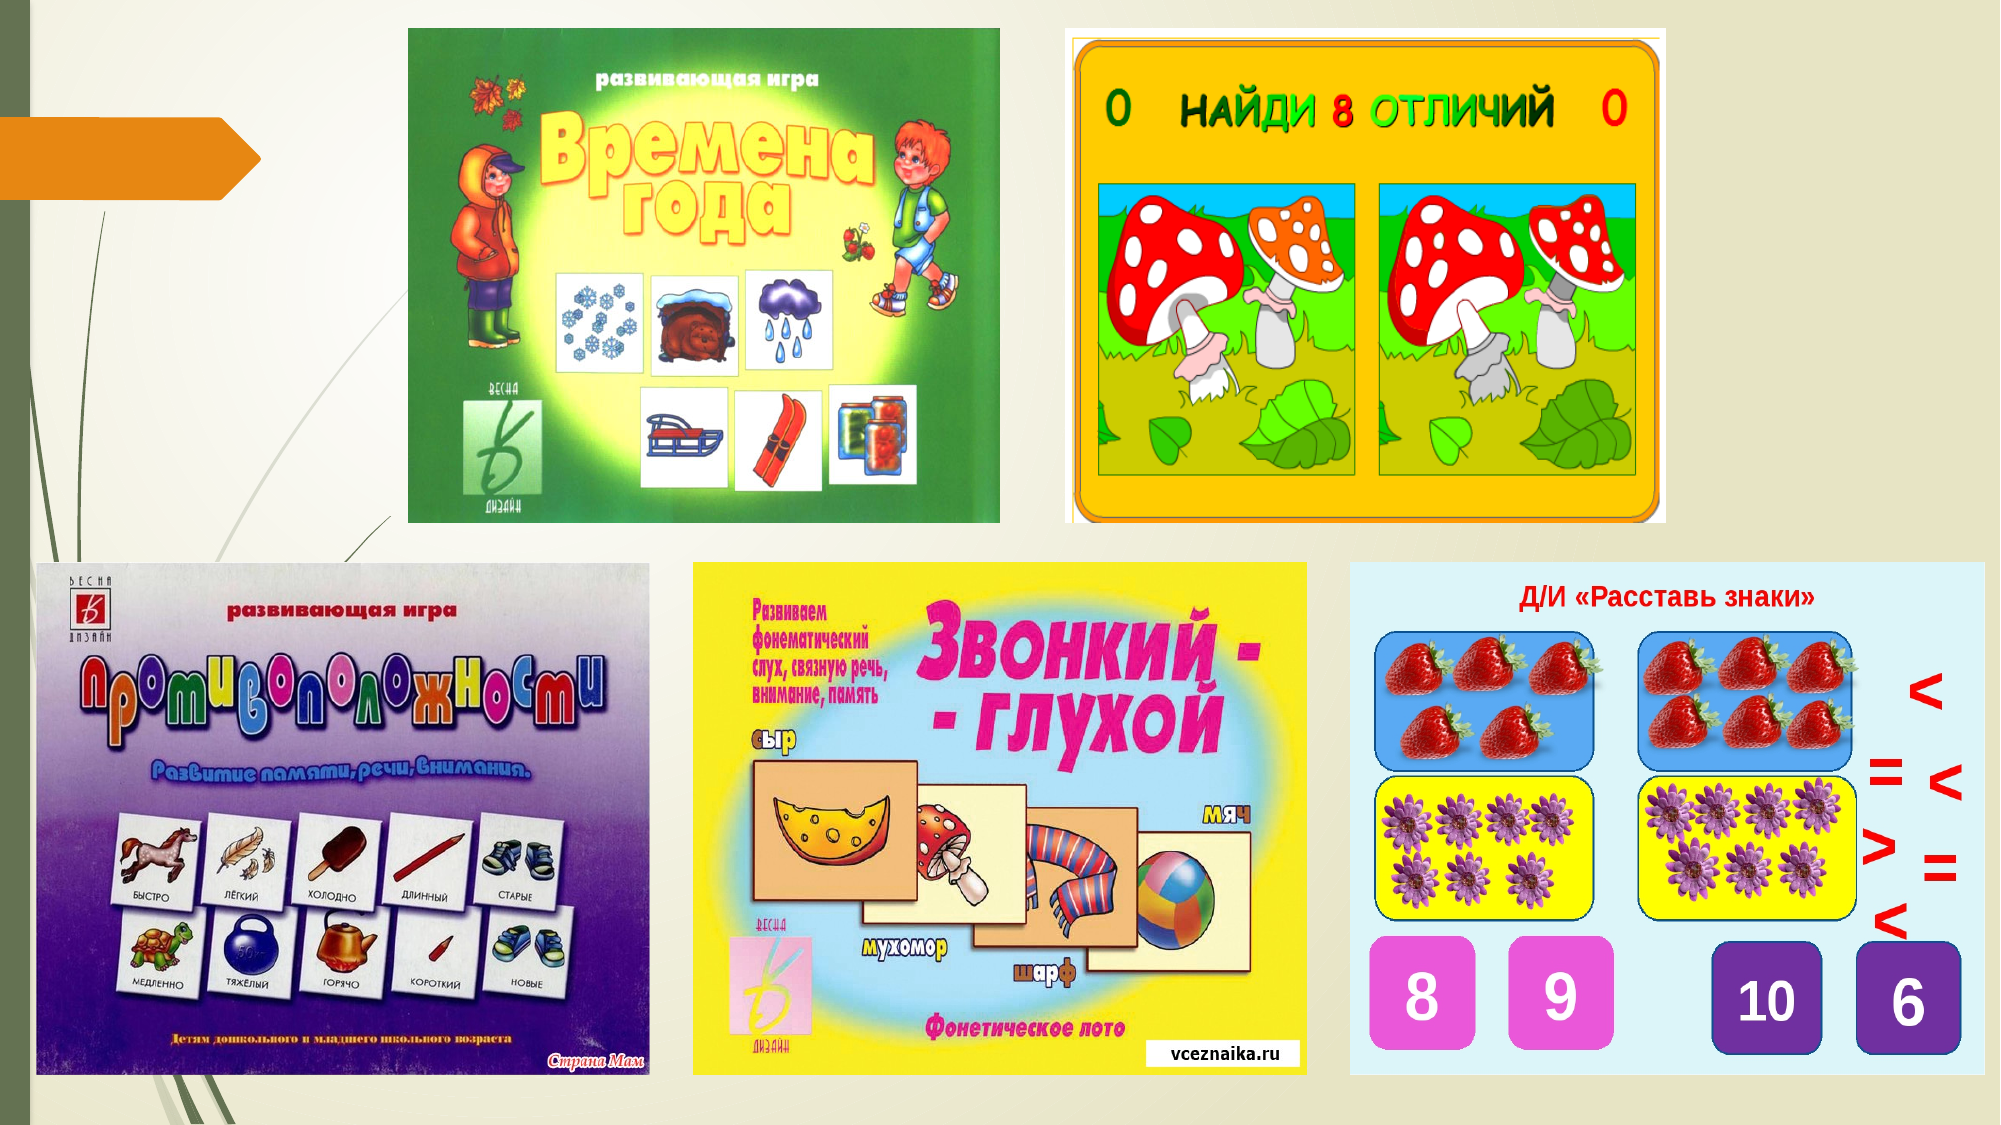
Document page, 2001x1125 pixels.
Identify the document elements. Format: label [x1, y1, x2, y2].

picture [1064, 27, 1666, 523]
picture [693, 562, 1307, 1076]
picture [36, 562, 650, 1076]
picture [407, 27, 1001, 523]
picture [1350, 562, 1985, 1076]
